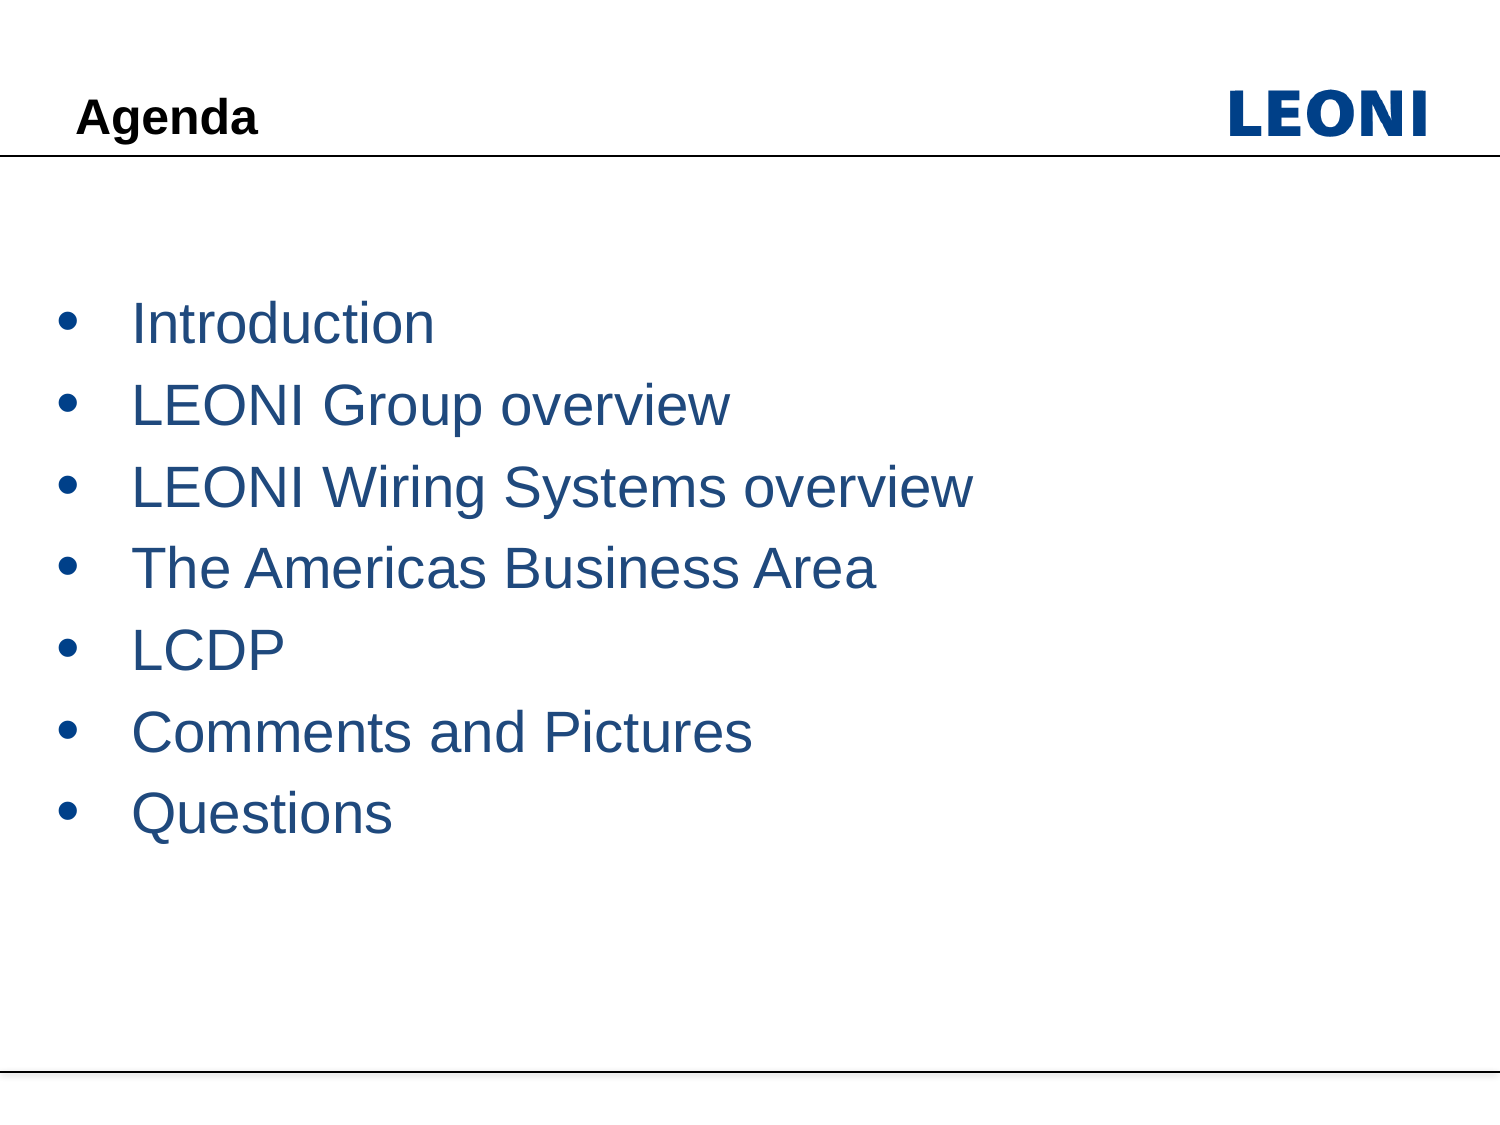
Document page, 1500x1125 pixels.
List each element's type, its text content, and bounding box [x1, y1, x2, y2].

list Introduction LEONI Group overview LEONI Wiring Systems overview The Americas Business Area LCDP Comments and Pictures Questions [41, 196, 1435, 1039]
title Agenda [75, 0, 1158, 156]
picture [1226, 89, 1428, 137]
